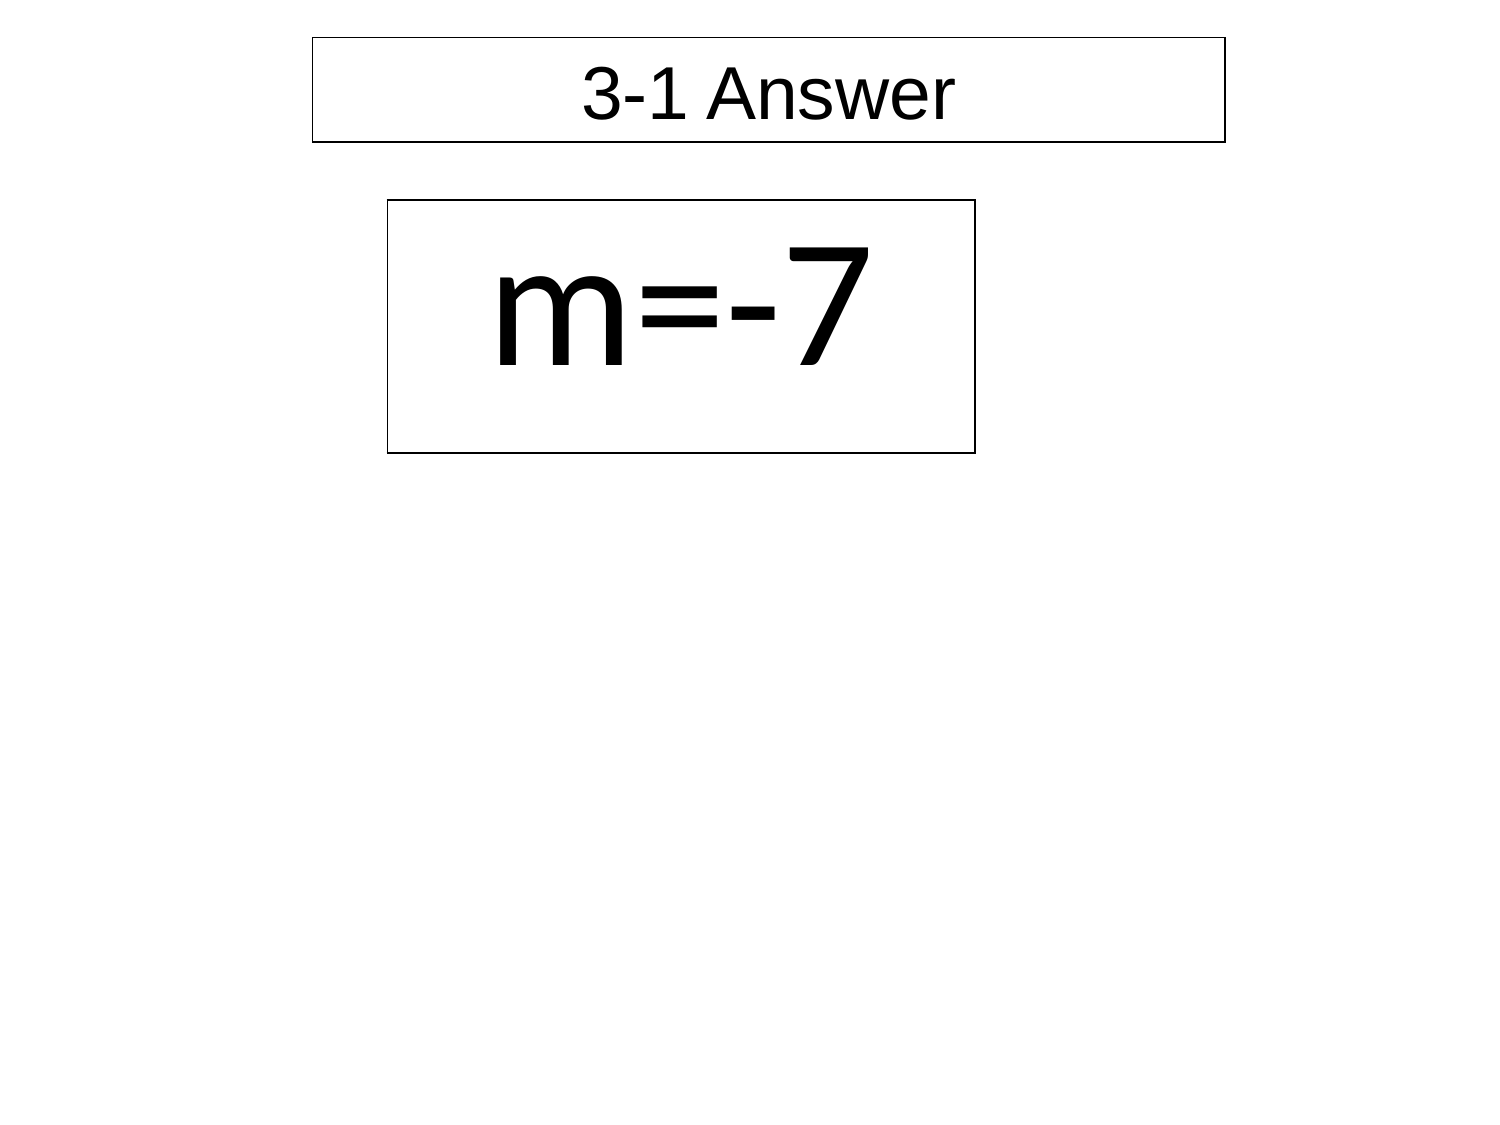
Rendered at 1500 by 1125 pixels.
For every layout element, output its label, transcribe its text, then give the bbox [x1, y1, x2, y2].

table_header m=-7 [388, 201, 974, 452]
text_box 3-1 Answer [312, 37, 1225, 143]
